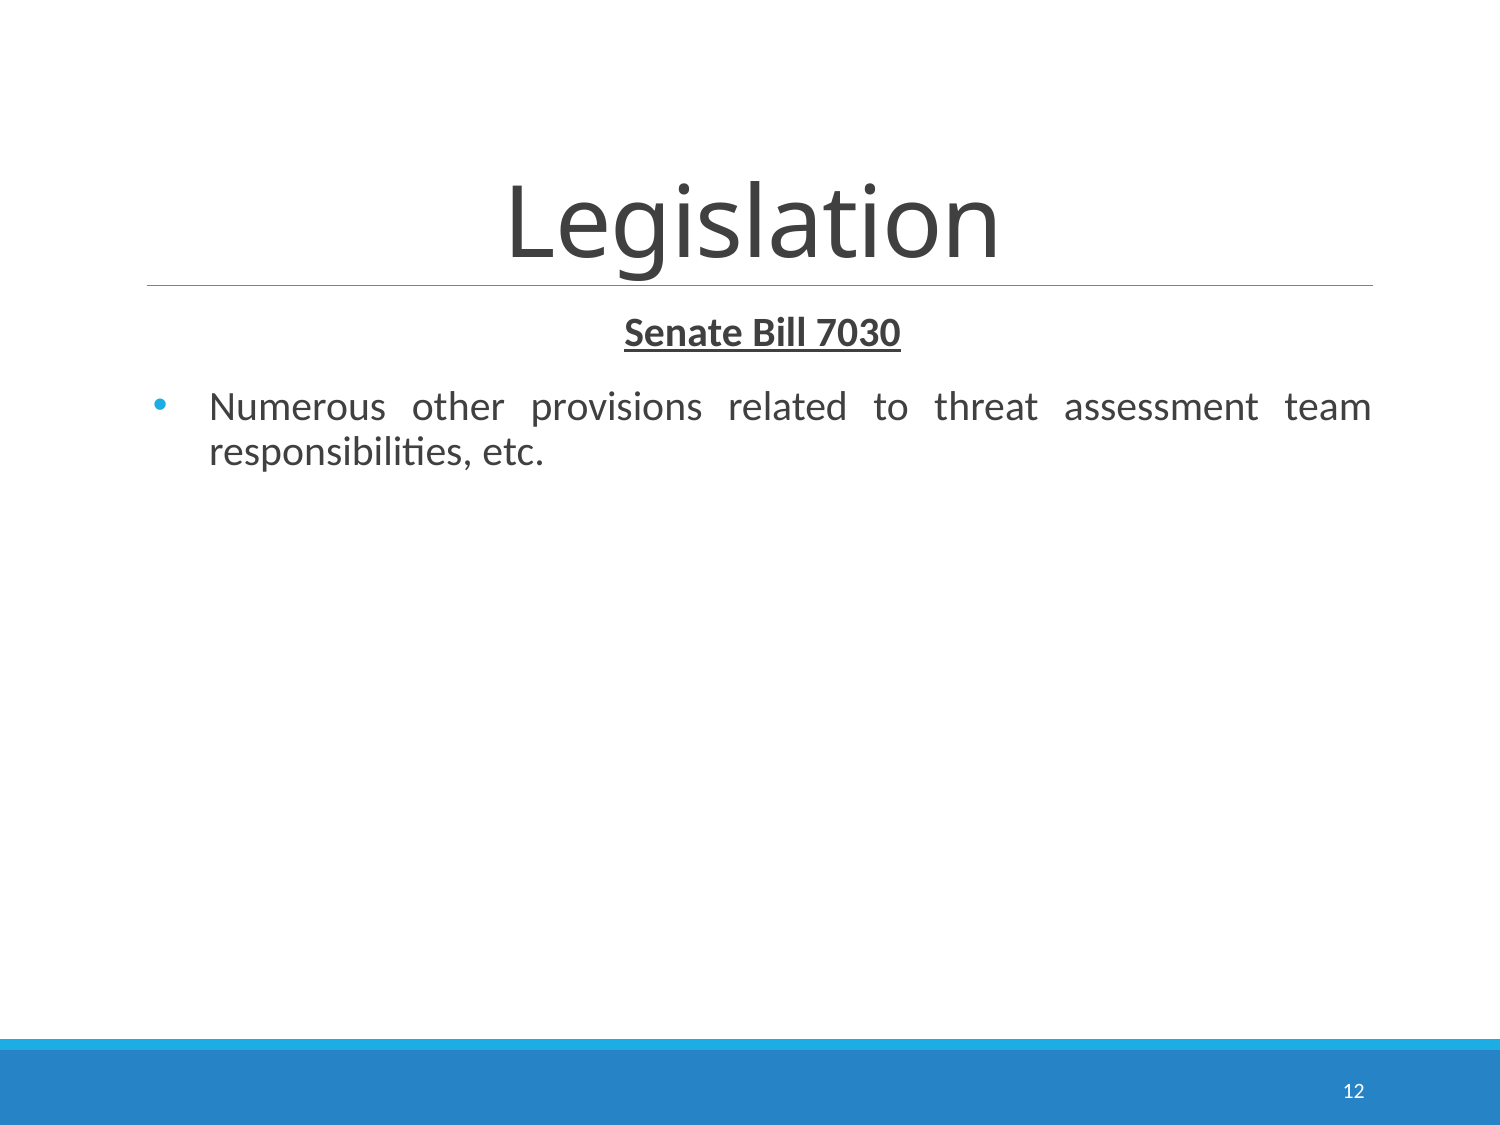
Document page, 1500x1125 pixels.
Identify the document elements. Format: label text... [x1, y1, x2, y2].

list Senate Bill 7030 Numerous other provisions related to threat assessment team responsibilities, etc. [135, 302, 1373, 963]
title Legislation [135, 47, 1373, 285]
slide_number 12 [1218, 1059, 1380, 1120]
